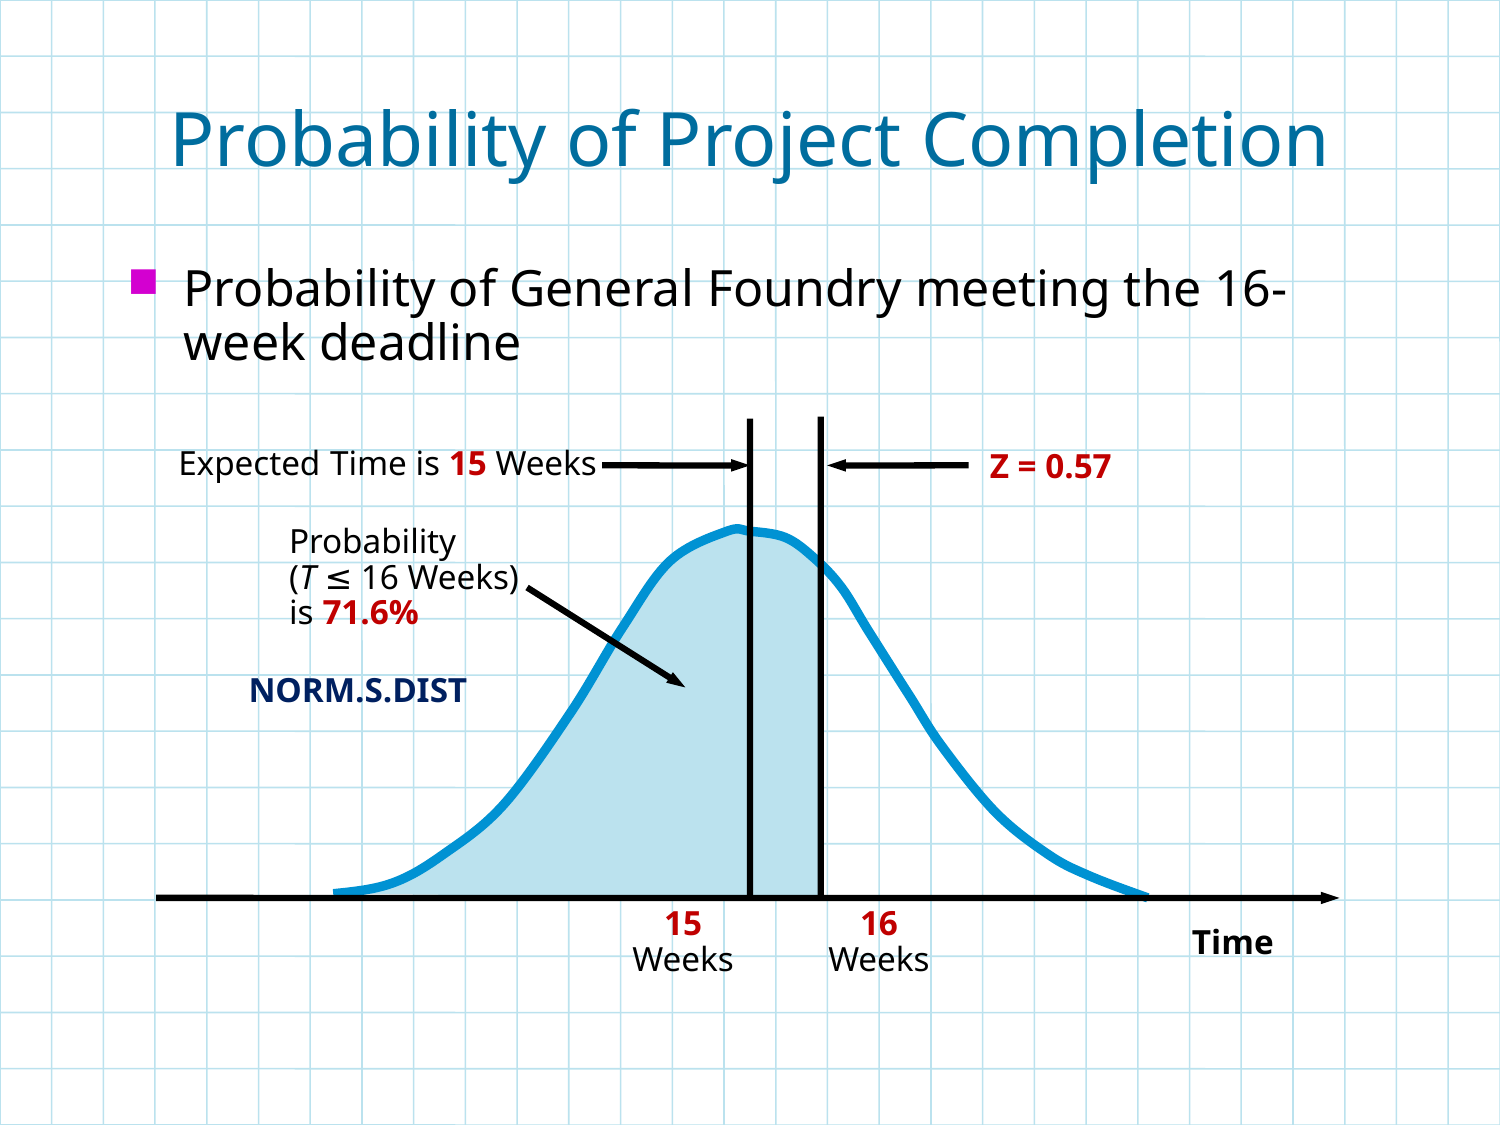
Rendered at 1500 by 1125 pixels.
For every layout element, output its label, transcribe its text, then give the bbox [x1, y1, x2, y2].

text_box Probability (T ≤ 16 Weeks) is 71.6% [274, 517, 535, 640]
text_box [155, 897, 1340, 970]
text_box NORM.S.DIST [233, 661, 483, 717]
text_box 15 Weeks [599, 977, 767, 986]
text_box [602, 461, 751, 470]
text_box 16 Weeks [795, 977, 963, 986]
text_box [821, 564, 1137, 894]
title Probability of Project Completion [112, 64, 1388, 219]
text_box [827, 461, 969, 470]
list Probability of General Foundry meeting the 16-week deadline [112, 256, 1388, 394]
text_box [527, 587, 686, 688]
text_box [751, 531, 820, 894]
text_box Z = 0.57 [975, 437, 1128, 493]
text_box Expected Time is 15 Weeks [163, 439, 613, 491]
text_box [333, 528, 750, 894]
